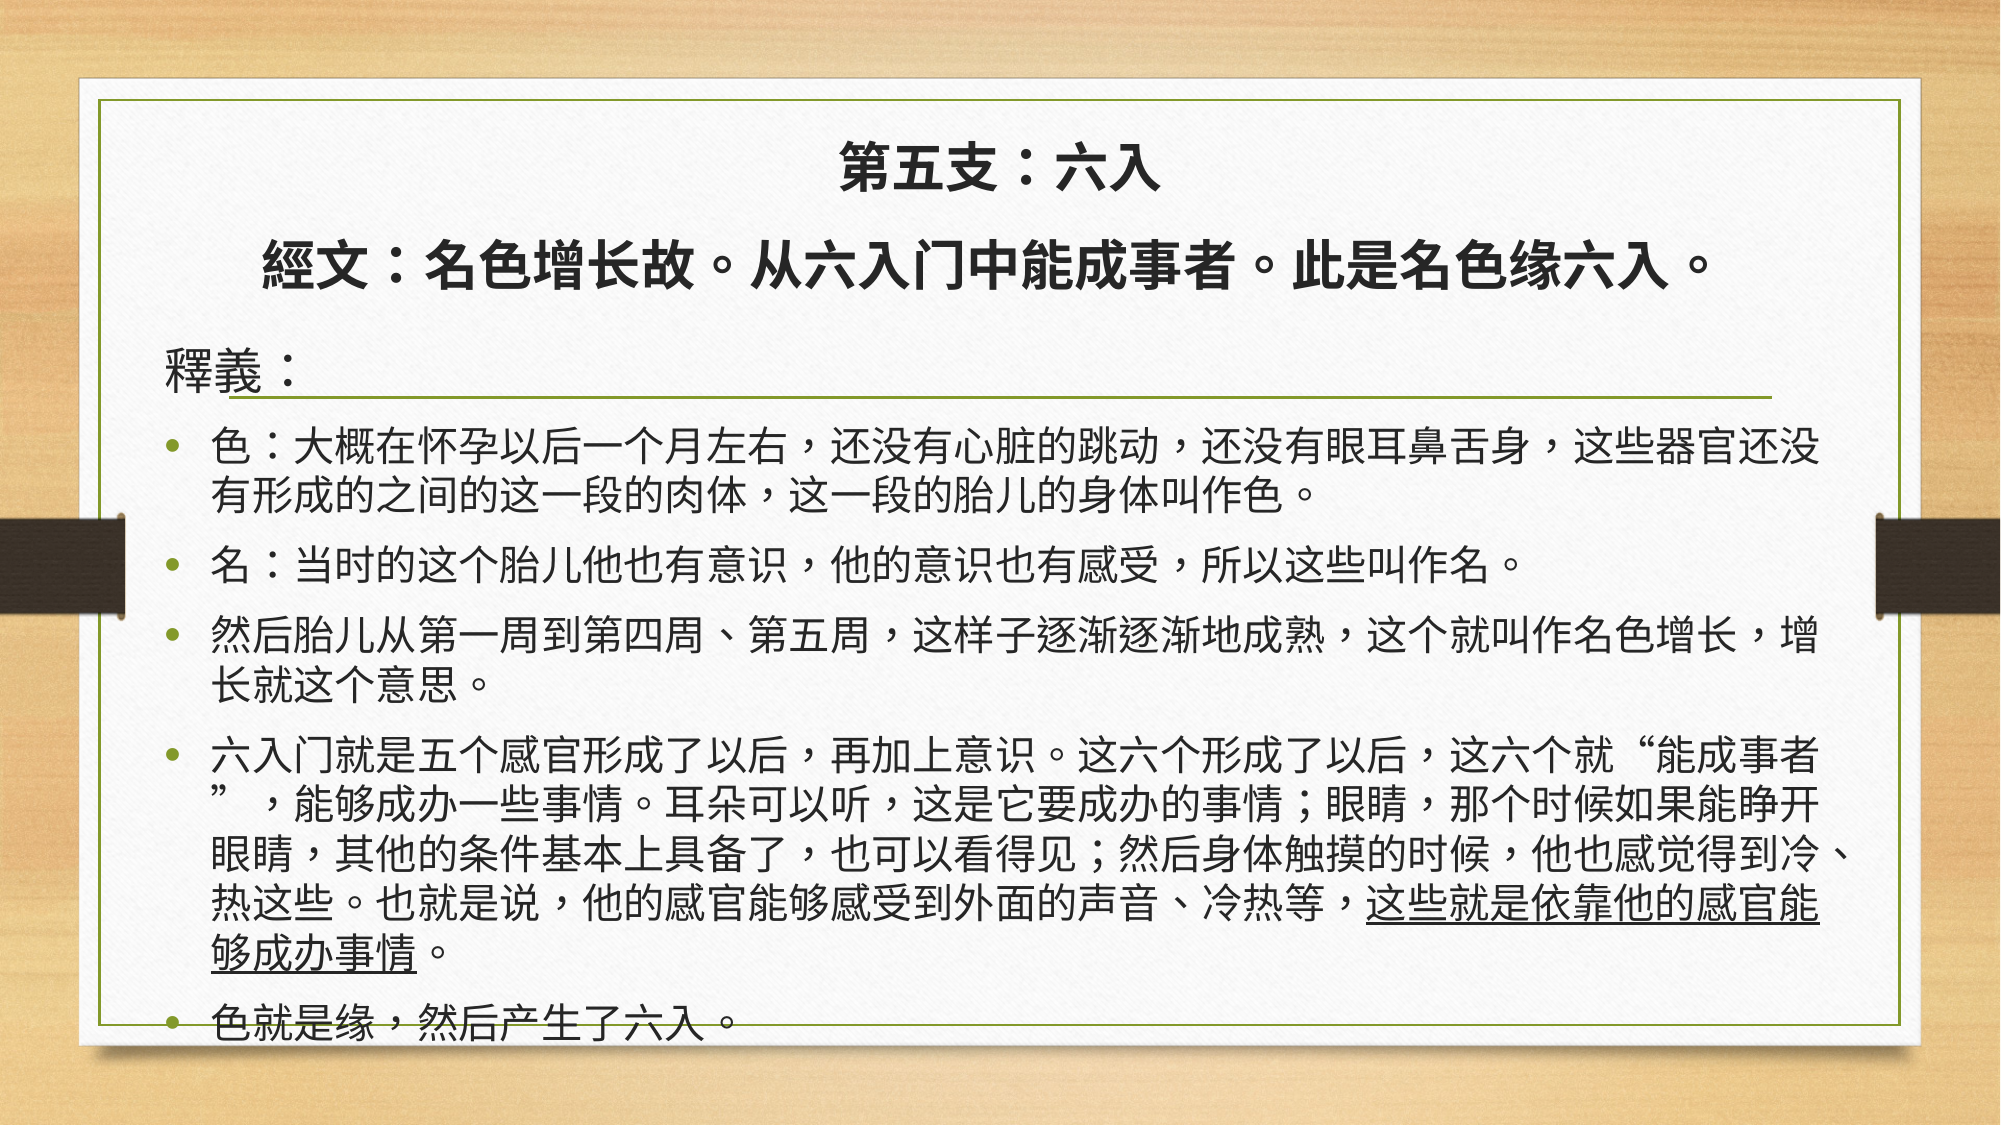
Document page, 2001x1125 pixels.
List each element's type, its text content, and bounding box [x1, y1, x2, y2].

picture [0, 0, 2001, 1125]
title 第五支：六入 經文：名色增长故。从六入门中能成事者。此是名色缘六入。 [212, 91, 1788, 306]
list 釋義： 色：大概在怀孕以后一个月左右，还没有心脏的跳动，还没有眼耳鼻舌身，这些器官还没有形成的之间的这一段的肉体，这一段的胎儿的身体叫作色。 名：当时的这个胎儿他也有意识，他的意识也有感受，所以这些叫作名。 然后胎儿从第一周到第四周、第五周，这样子逐渐逐渐地成熟，这个就叫作名色增长，增长就这个意思。 六入门就是五个感官形成了以后，再加上意识。这六个形成了以后，这六个就“能成事者”，能够成办一些事情。耳朵可以听，这是它要成办的事情；眼睛，那个时候如果能睁开眼睛，其他的条件基本上具备了，也可以看得见；然后身体触摸的时候，他也感觉得到冷、热这些。也就是说，他的感官能够感受到外面的声音、冷热等，这些就是依靠他的感官能够成办事情。 色就是缘，然后产生了六入。 [149, 332, 1858, 1055]
